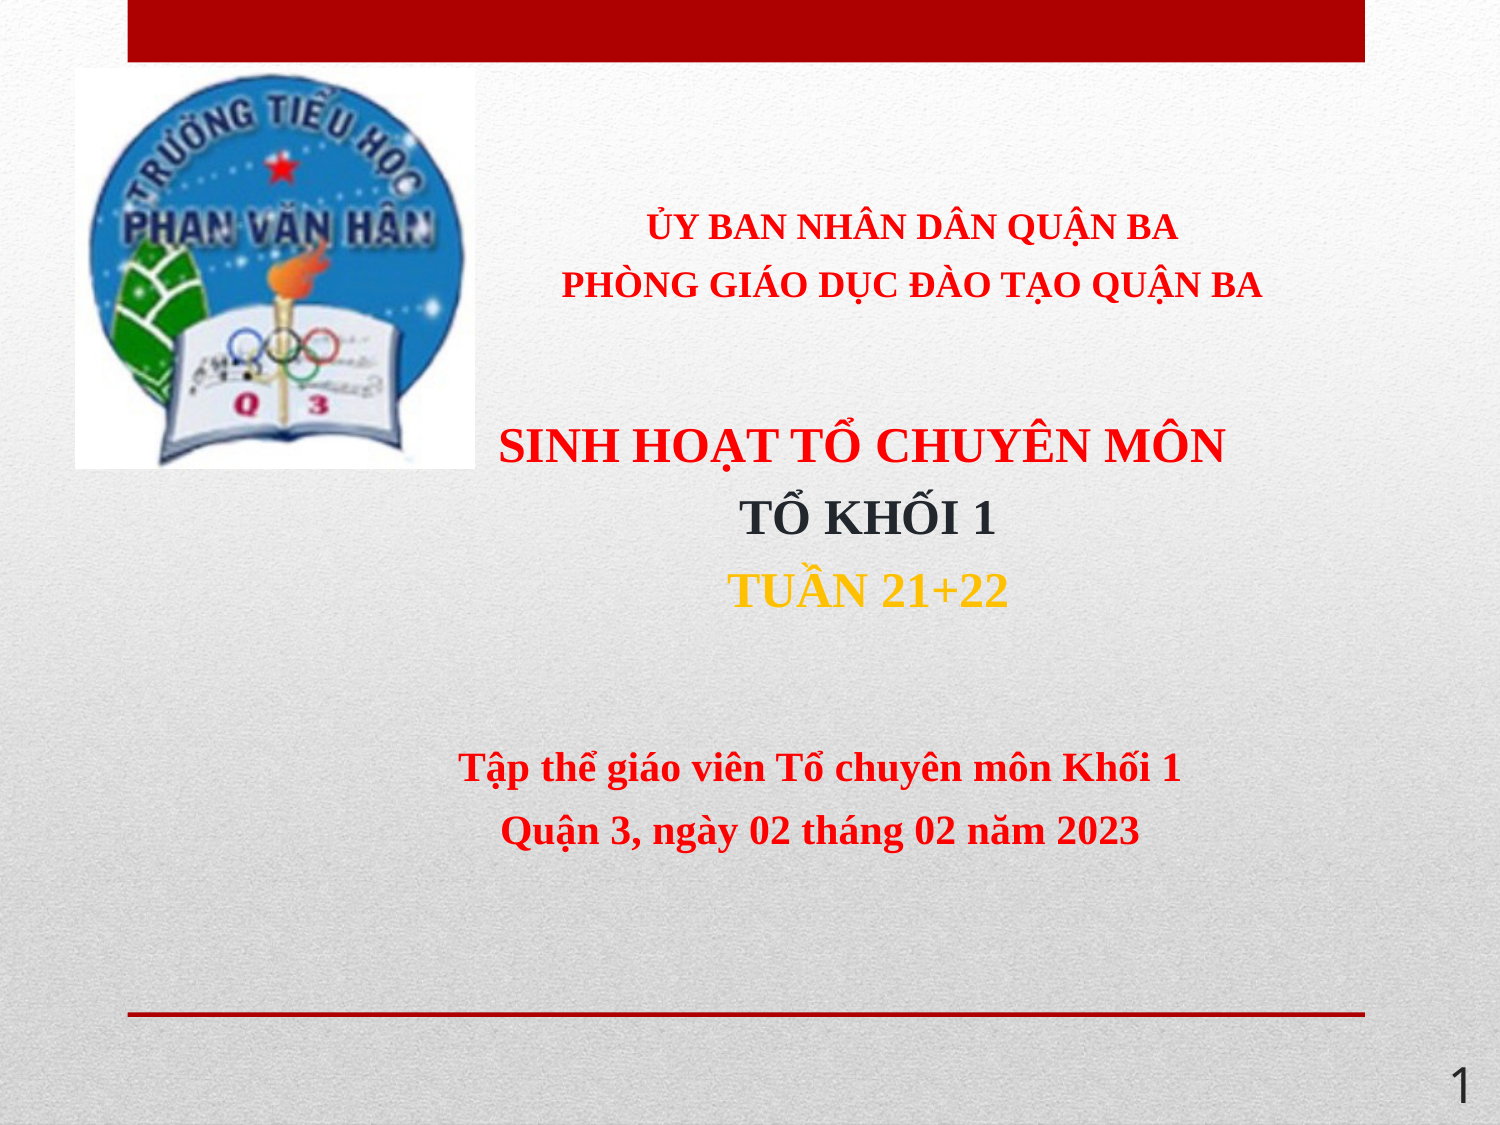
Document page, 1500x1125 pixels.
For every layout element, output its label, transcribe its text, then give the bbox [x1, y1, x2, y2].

picture [74, 68, 476, 470]
text_box SINH HOẠT TỔ CHUYÊN MÔN TỔ KHỐI 1 TUẦN 21+22 [337, 396, 1400, 643]
list ỦY BAN NHÂN DÂN QUẬN BA PHÒNG GIÁO DỤC ĐÀO TẠO QUẬN BA [512, 187, 1313, 351]
text_box Tập thể giáo viên Tổ chuyên môn Khối 1 Quận 3, ngày 02 tháng 02 năm 2023 [264, 725, 1377, 925]
slide_number 1 [1401, 1038, 1492, 1125]
